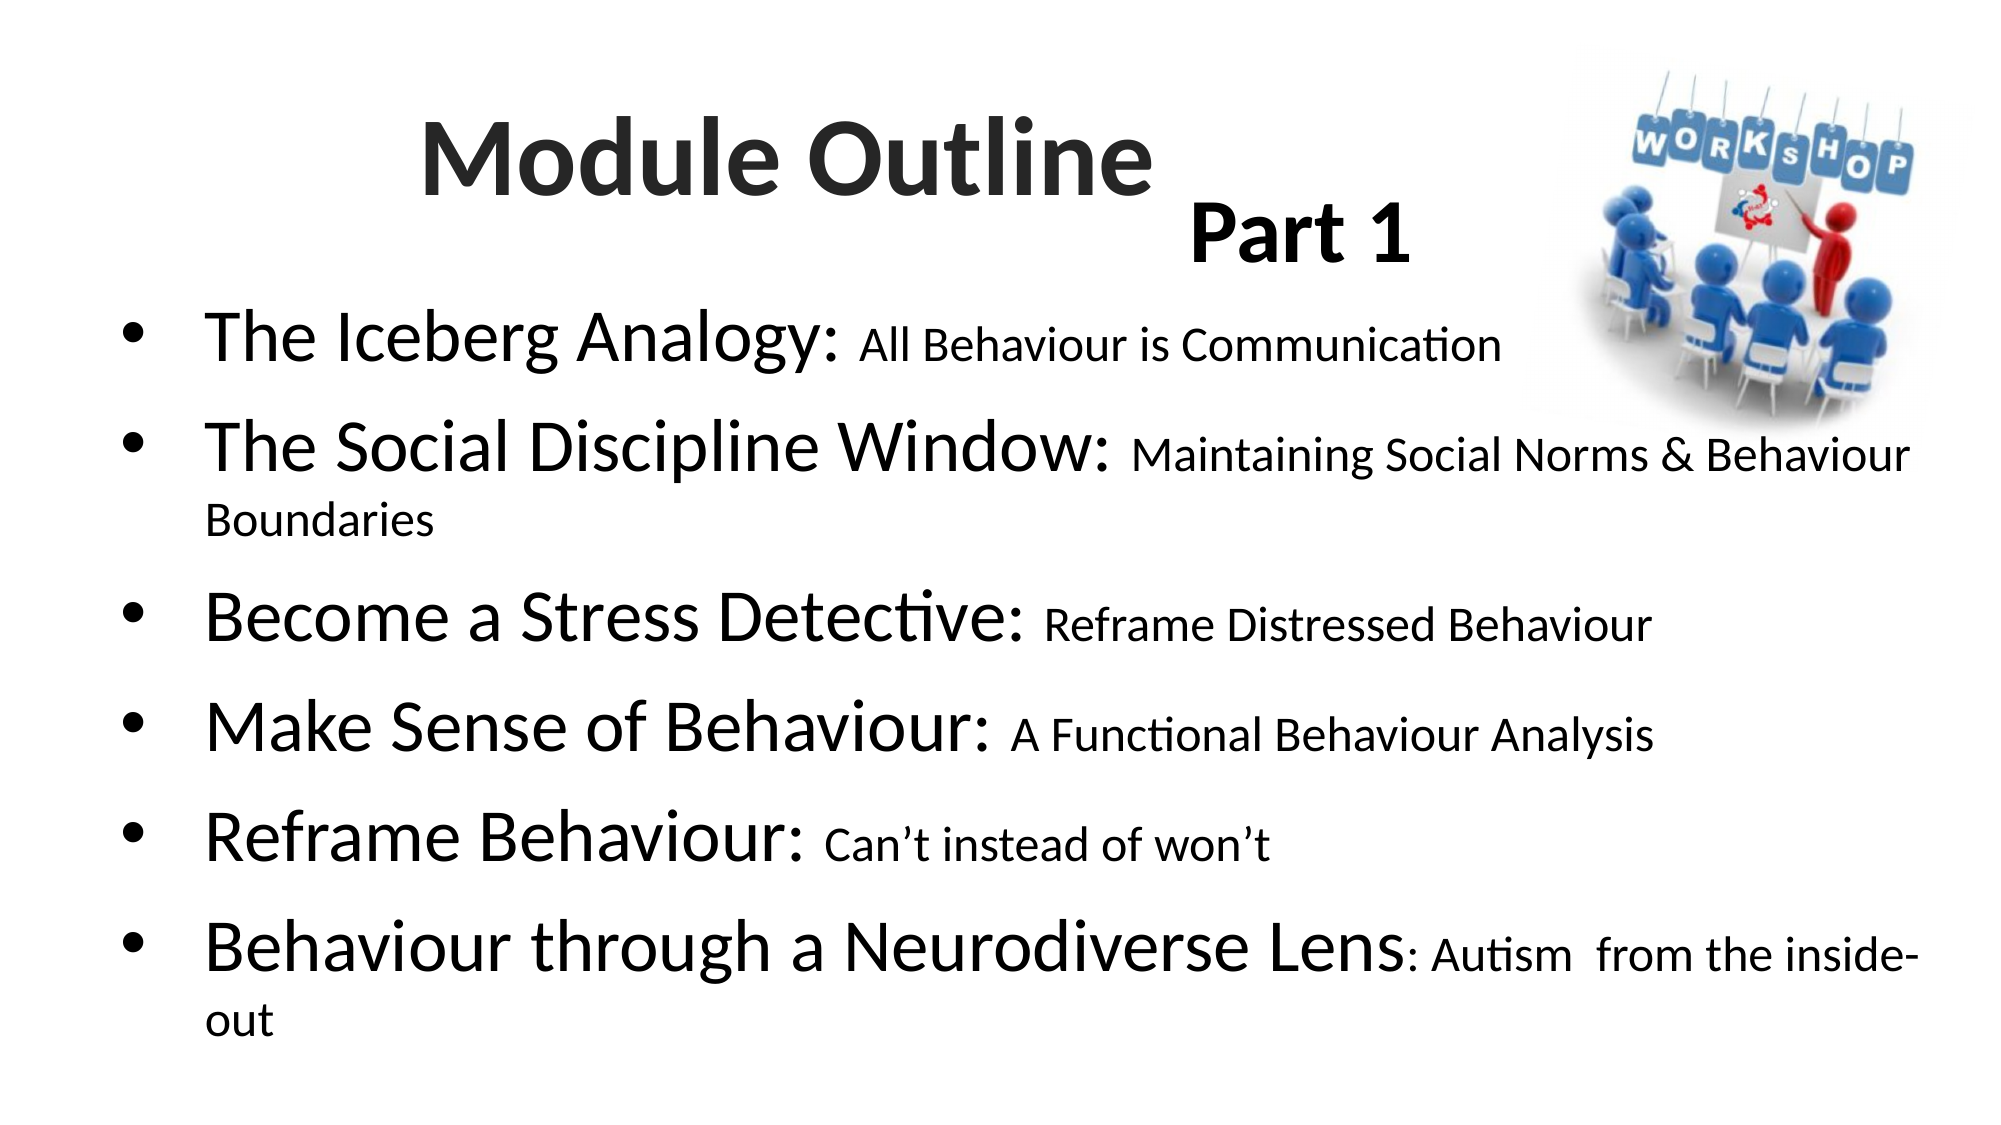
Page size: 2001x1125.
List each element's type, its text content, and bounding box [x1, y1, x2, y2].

text_box Part 1 [1174, 163, 1443, 289]
text_box The Iceberg Analogy: All Behaviour is Communication The Social Discipline Window: Maintaining Social Norms & Behaviour Boundaries Become a Stress Detective: Reframe Distressed Behaviour Make Sense of Behaviour: A Functional Behaviour Analysis Reframe Behaviour: Can’t instead of won’t Behaviour through a Neurodiverse Lens: Autism from the inside-out [105, 259, 1953, 1094]
picture [1544, 43, 1974, 442]
text_box Module Outline [403, 75, 1171, 225]
